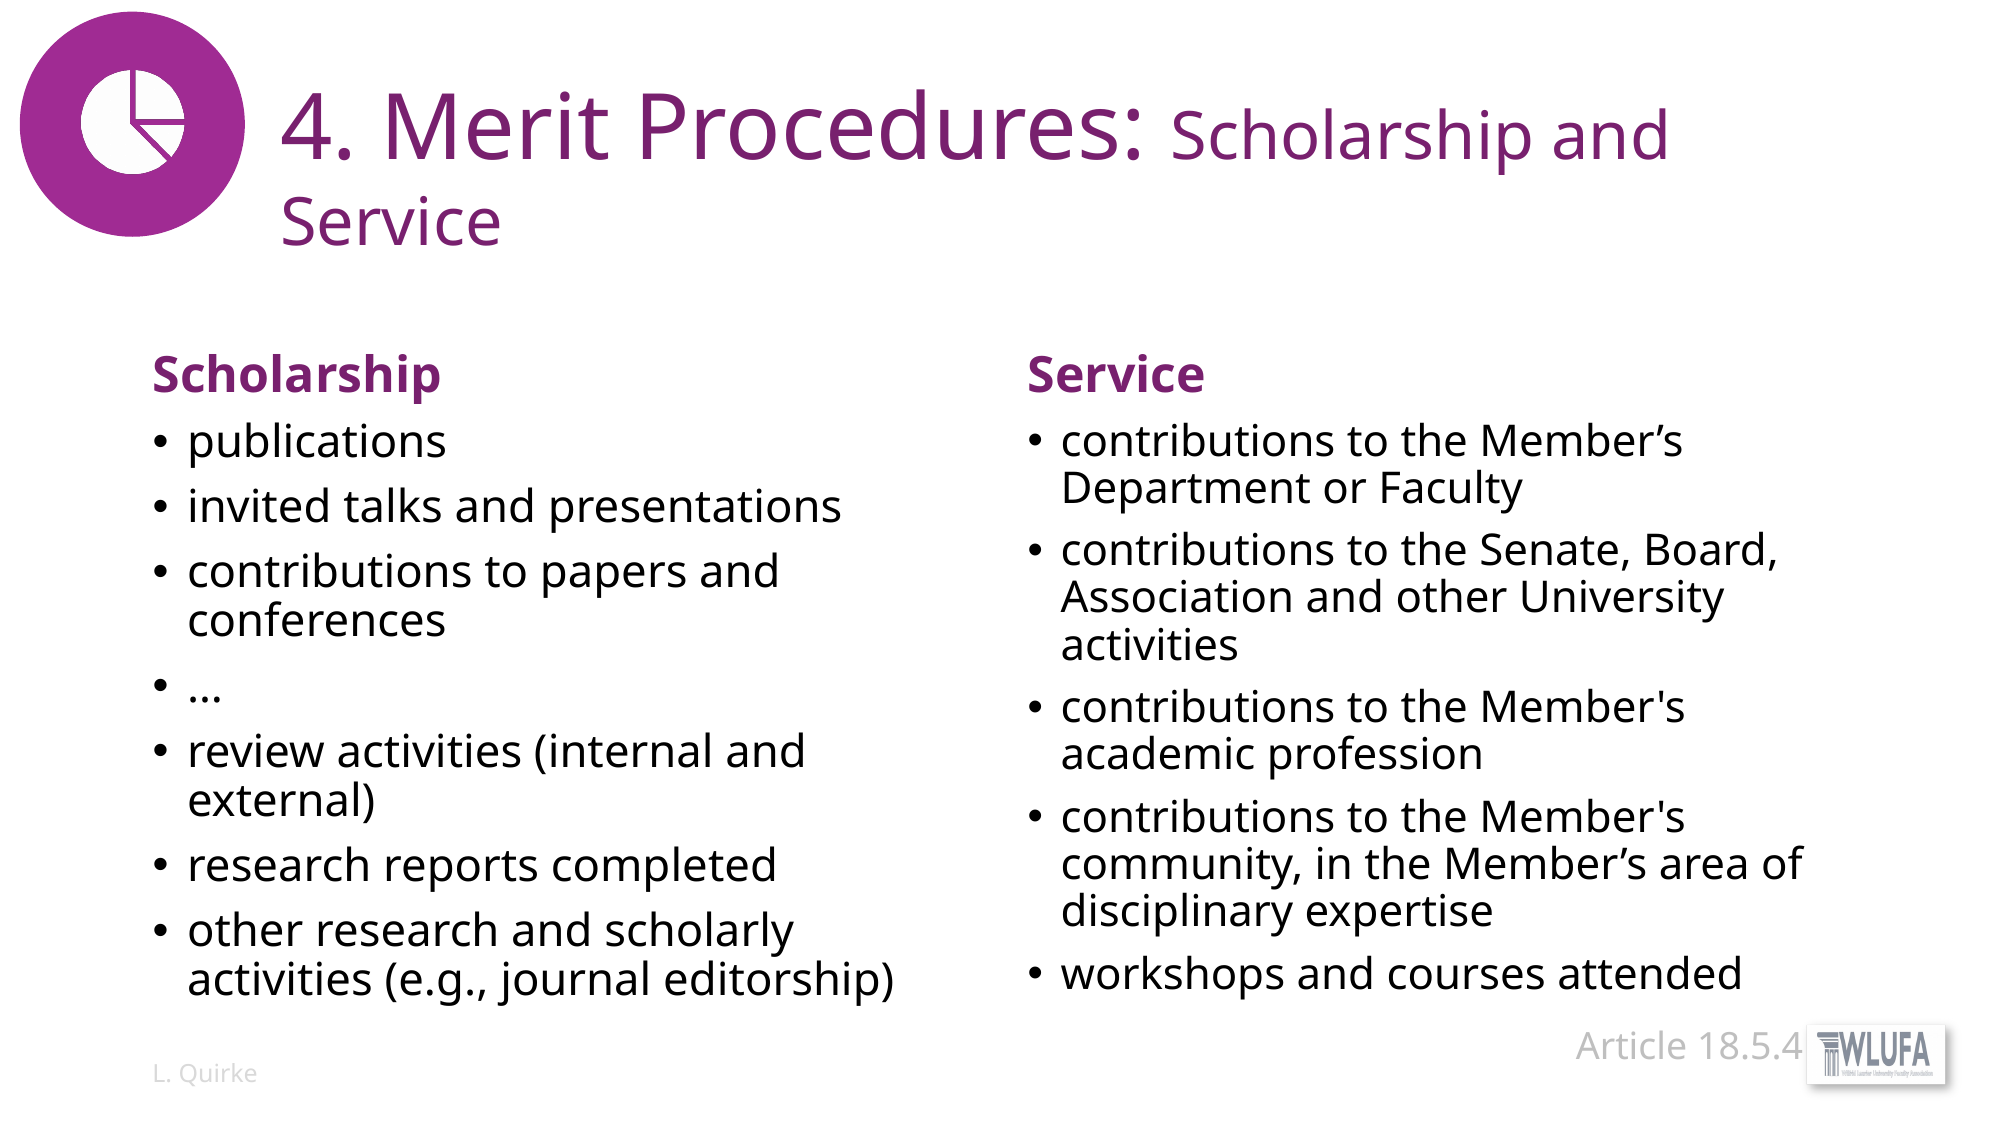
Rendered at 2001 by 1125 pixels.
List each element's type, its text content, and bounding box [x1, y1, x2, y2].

text_box 4. Merit Procedures: Scholarship and Service [265, 61, 1884, 266]
list Scholarship [137, 275, 984, 410]
text_box [65, 55, 199, 189]
text_box Article 18.5.4 [1561, 1015, 1796, 1075]
text_box [19, 11, 245, 237]
list Service [1012, 275, 1863, 410]
list publications invited talks and presentations contributions to papers and conferences … review activities (internal and external) research reports completed other research and scholarly activities (e.g., journal editorship) [137, 410, 984, 1016]
list contributions to the Member’s Department or Faculty contributions to the Senate, Board, Association and other University activities contributions to the Member's academic profession contributions to the Member's community, in the Member’s area of disciplinary expertise workshops and courses attended [1012, 410, 1863, 1016]
slide_number L. Quirke [137, 1042, 588, 1103]
picture [1796, 1014, 1964, 1104]
